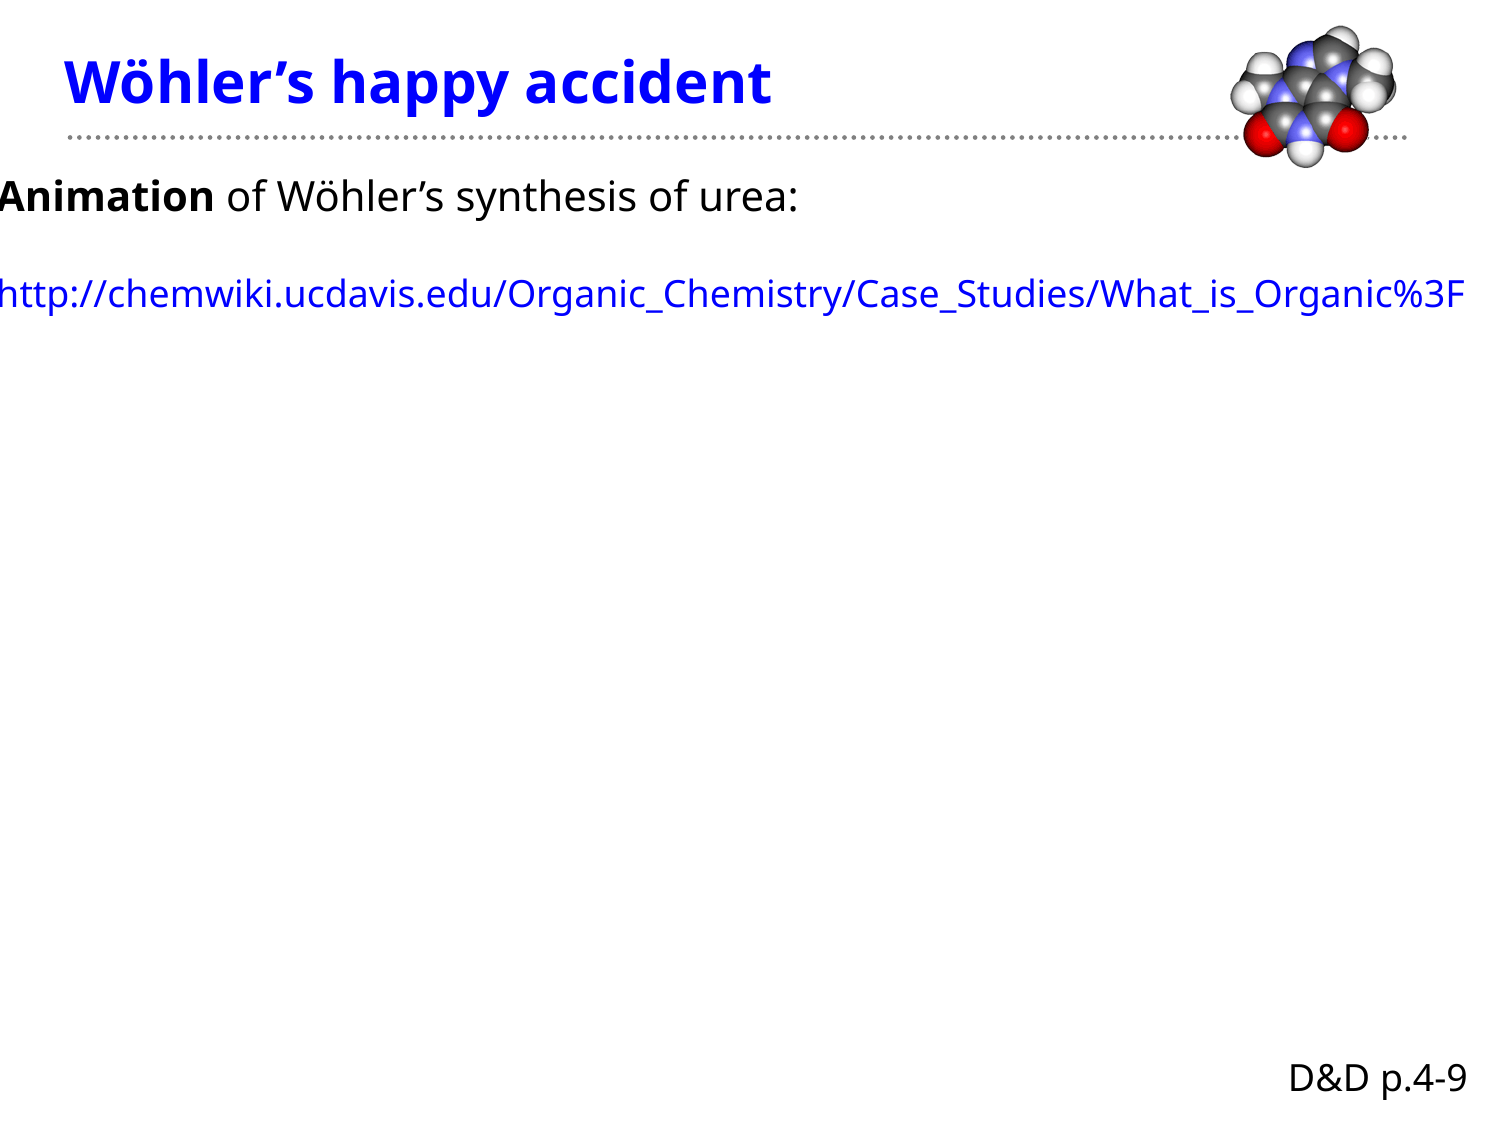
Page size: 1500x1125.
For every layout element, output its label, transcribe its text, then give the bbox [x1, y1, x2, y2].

text_box Animation of Wöhler’s synthesis of urea: http://chemwiki.ucdavis.edu/Organic_Chemistry/Case_Studies/What_is_Organic%3F [0, 162, 1500, 323]
picture [1226, 24, 1401, 169]
text_box Wöhler’s happy accident [50, 37, 1221, 123]
text_box D&D p.4-9 [1273, 1046, 1483, 1107]
